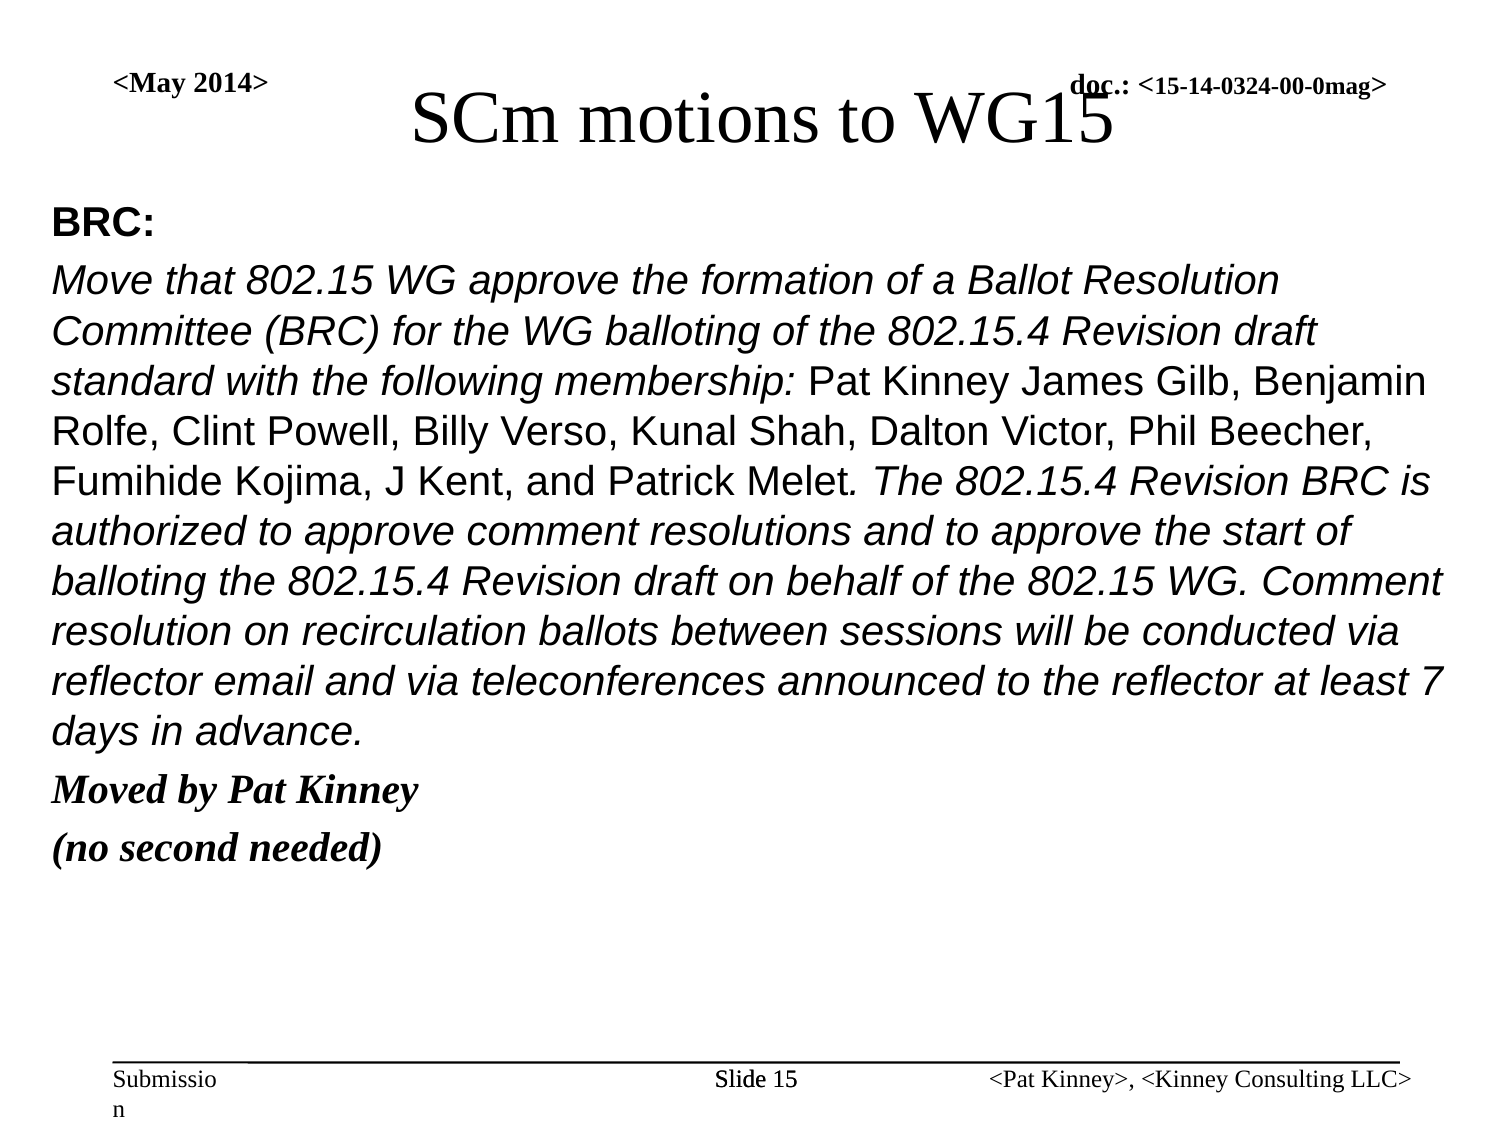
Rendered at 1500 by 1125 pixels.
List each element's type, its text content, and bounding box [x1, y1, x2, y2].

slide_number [112, 62, 125, 99]
text_box Slide 15 [675, 1062, 838, 1093]
list BRC: Move that 802.15 WG approve the formation of a Ballot Resolution Committee (BRC) for the WG balloting of the 802.15.4 Revision draft standard with the following membership: Pat Kinney James Gilb, Benjamin Rolfe, Clint Powell, Billy Verso, Kunal Shah, Dalton Victor, Phil Beecher, Fumihide Kojima, J Kent, and Patrick Melet. The 802.15.4 Revision BRC is authorized to approve comment resolutions and to approve the start of balloting the 802.15.4 Revision draft on behalf of the 802.15 WG. Comment resolution on recirculation ballots between sessions will be conducted via reflector email and via teleconferences announced to the reflector at least 7 days in advance. Moved by Pat Kinney (no second needed) [36, 187, 1499, 1038]
footer <Pat Kinney>, <Kinney Consulting LLC> [899, 1061, 1413, 1093]
title SCm motions to WG15 [125, 50, 1400, 175]
